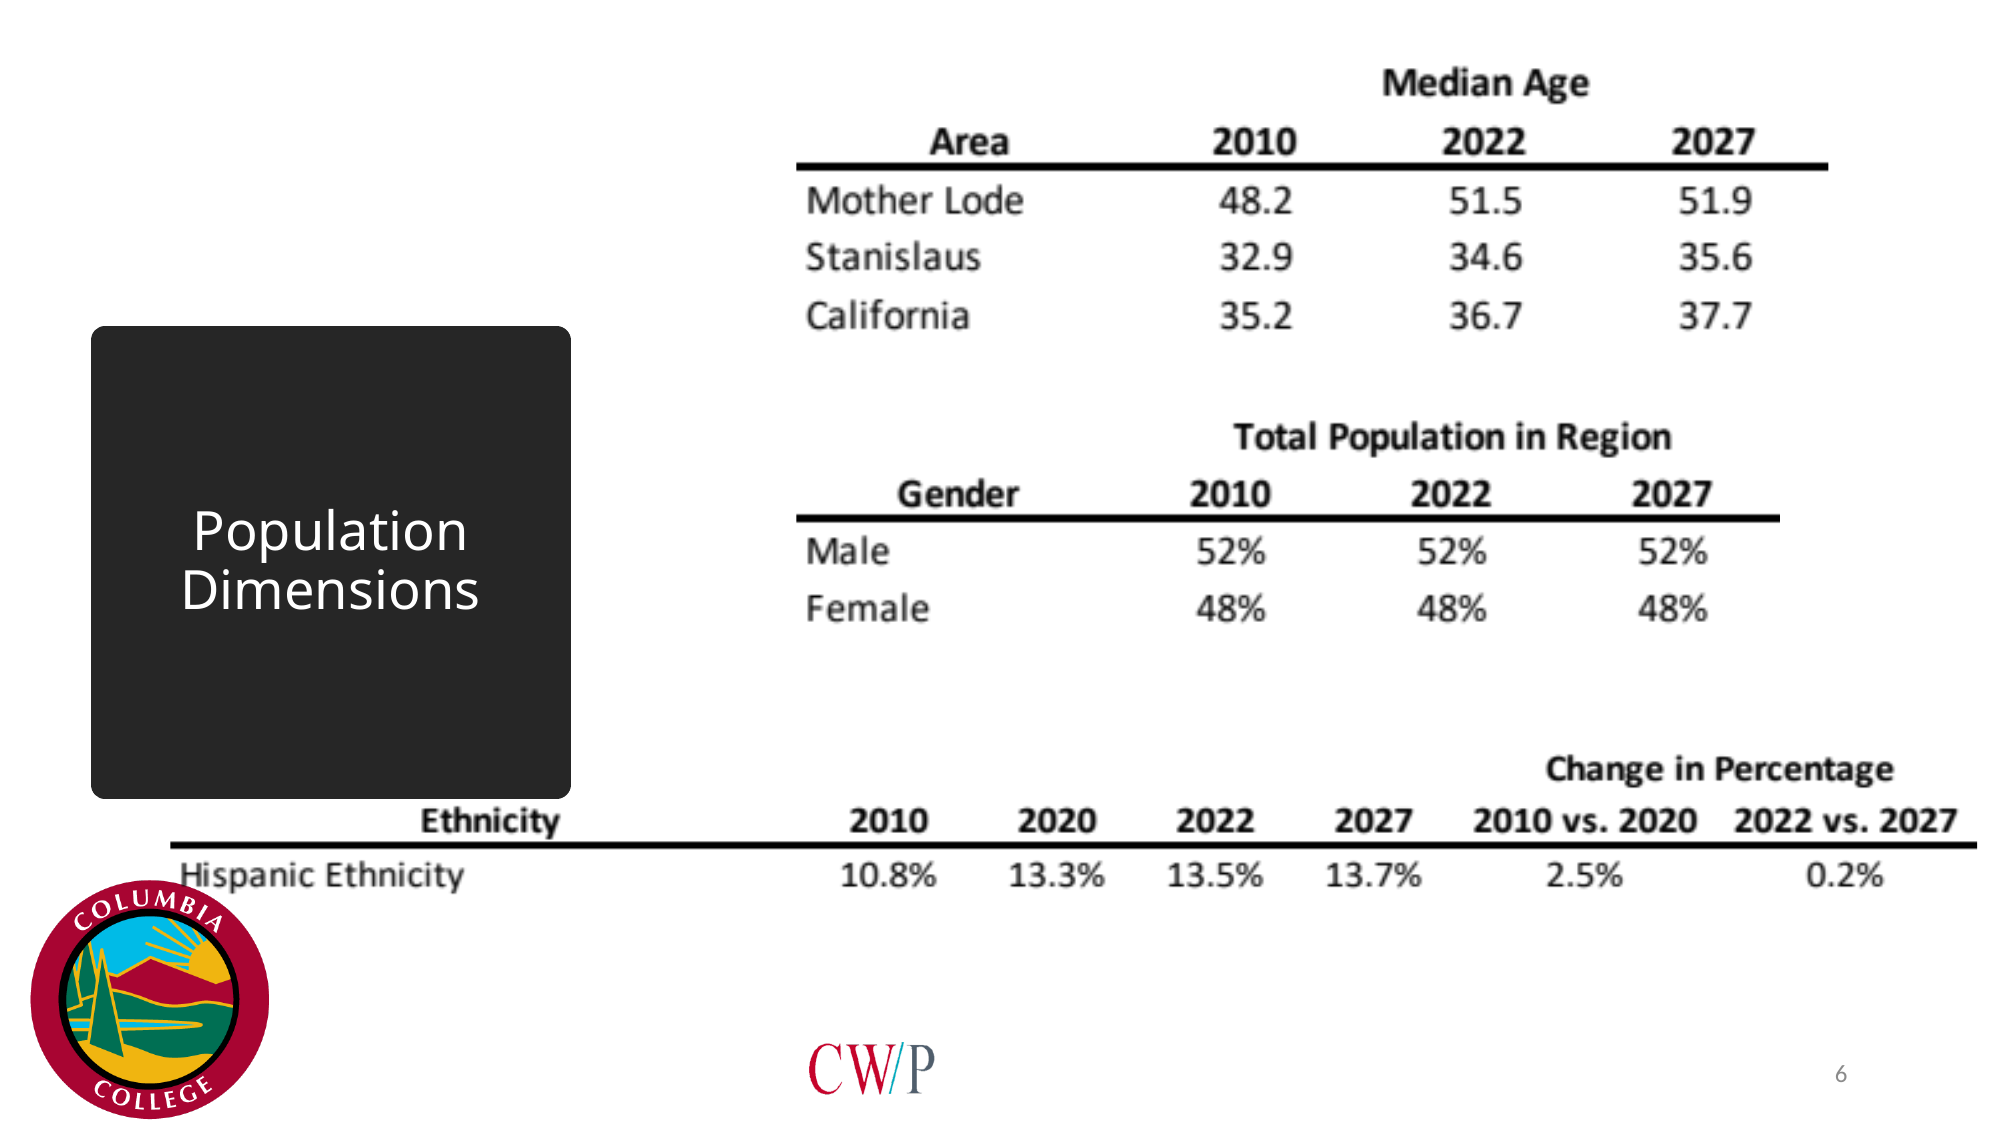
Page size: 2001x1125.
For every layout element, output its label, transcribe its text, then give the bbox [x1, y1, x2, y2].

picture [809, 1042, 937, 1097]
picture [16, 741, 1978, 1125]
picture [796, 51, 1829, 341]
slide_number 6 [1412, 1042, 1863, 1103]
title Population Dimensions [105, 340, 557, 785]
picture [796, 406, 1780, 630]
